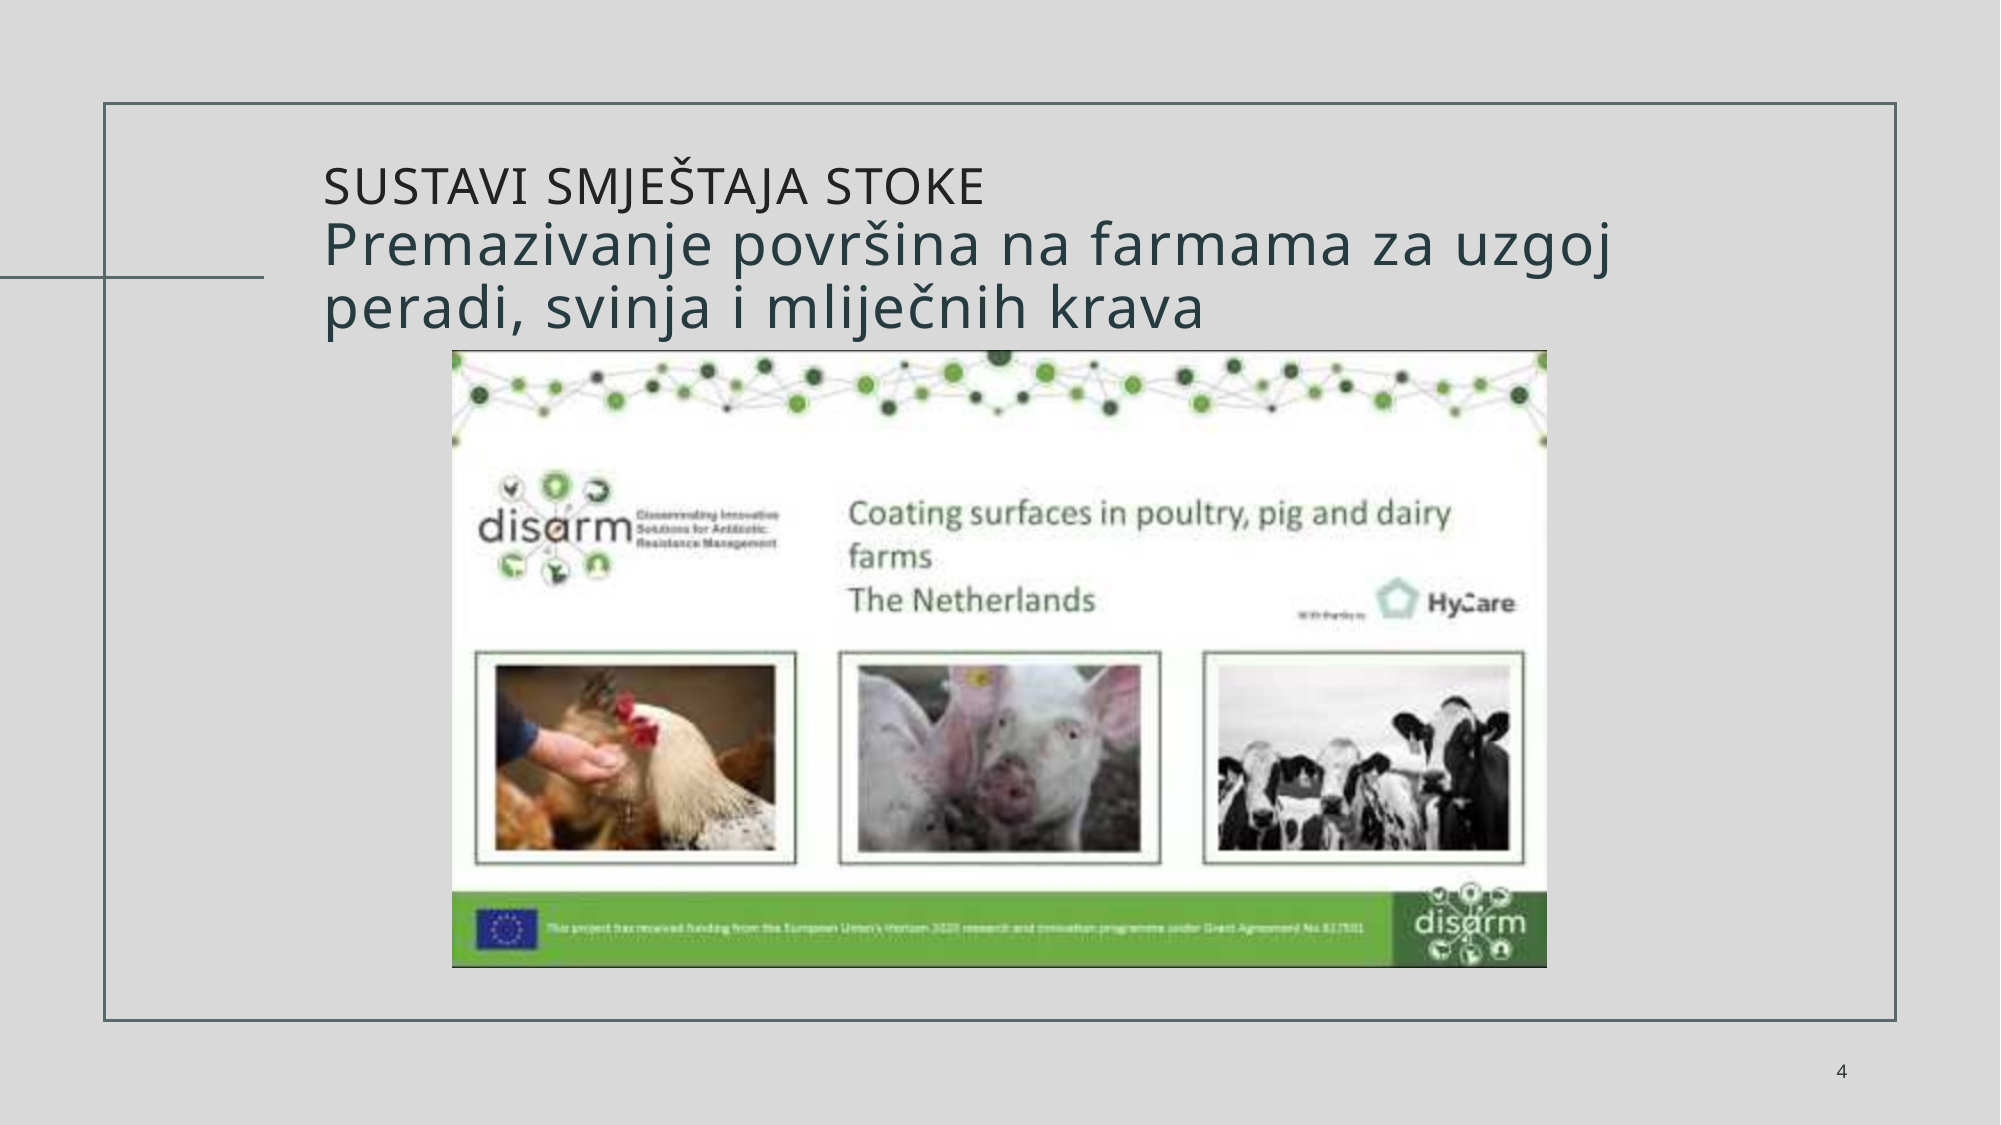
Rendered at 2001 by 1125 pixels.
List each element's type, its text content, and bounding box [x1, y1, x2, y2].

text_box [452, 350, 1548, 969]
text_box [104, 103, 1896, 1021]
slide_number 4 [1412, 1042, 1863, 1103]
